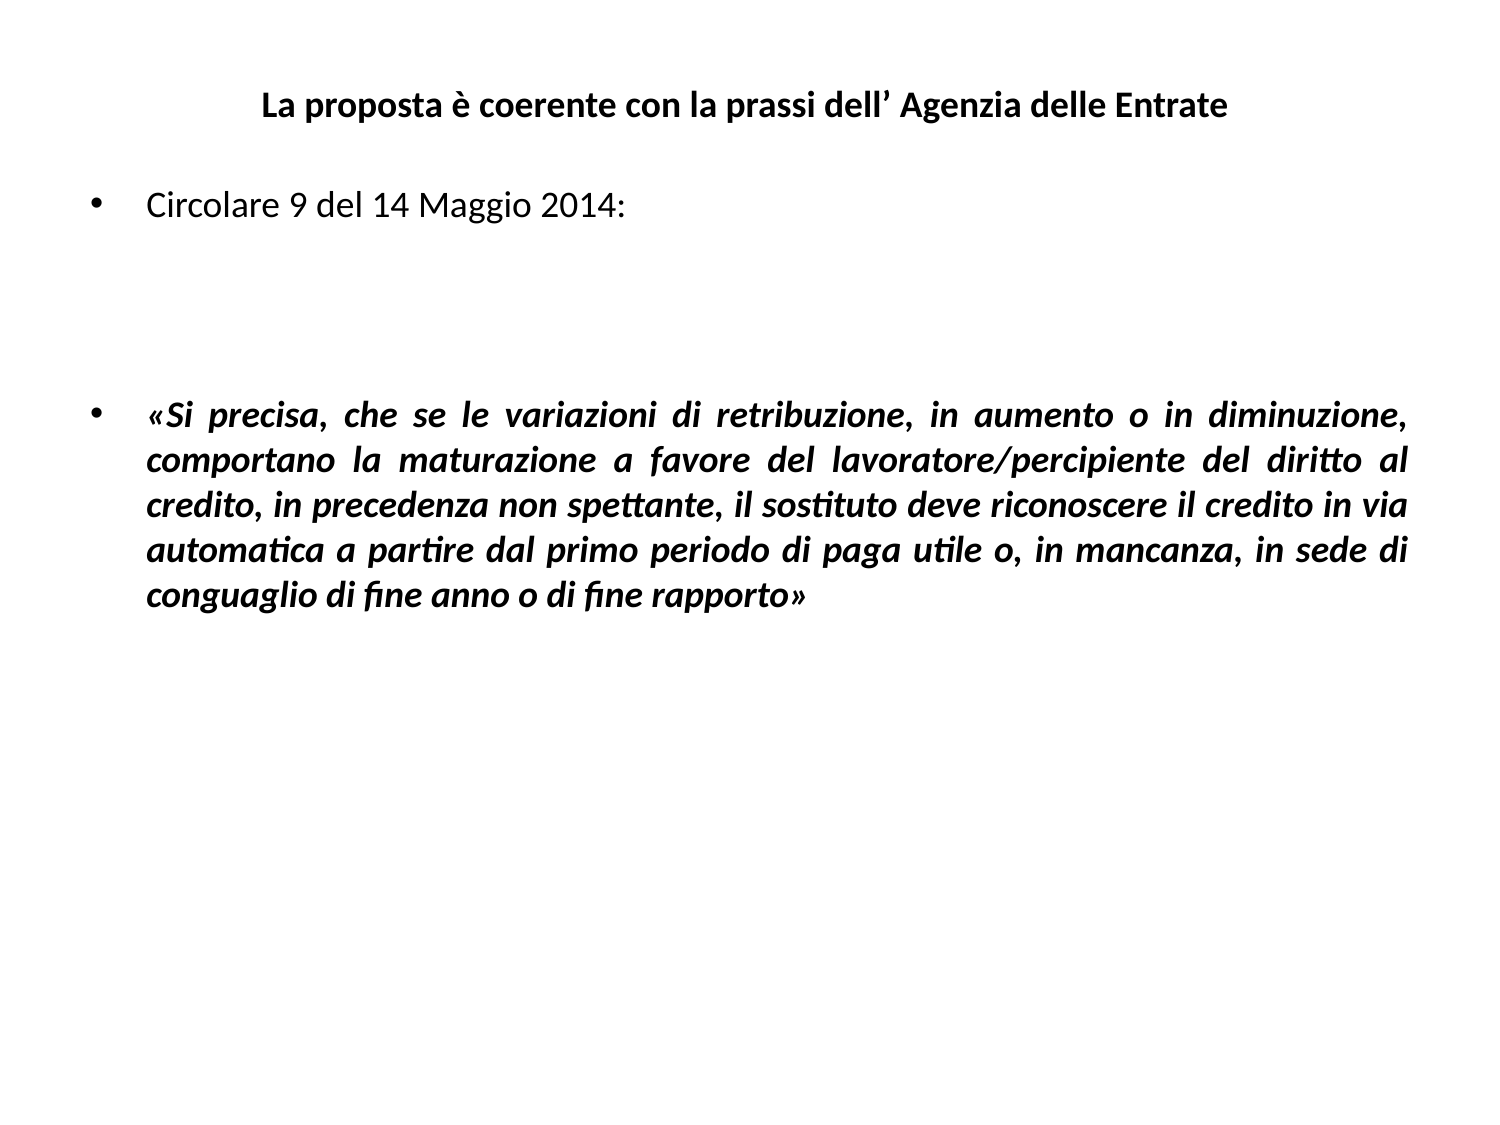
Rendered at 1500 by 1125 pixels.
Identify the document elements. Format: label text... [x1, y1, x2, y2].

title La proposta è coerente con la prassi dell’ Agenzia delle Entrate [74, 44, 1426, 162]
list Circolare 9 del 14 Maggio 2014: «Si precisa, che se le variazioni di retribuzione, in aumento o in diminuzione, comportano la maturazione a favore del lavoratore/percipiente del diritto al credito, in precedenza non spettante, il sostituto deve riconoscere il credito in via automatica a partire dal primo periodo di paga utile o, in mancanza, in sede di conguaglio di fine anno o di fine rapporto» [74, 172, 1426, 1006]
